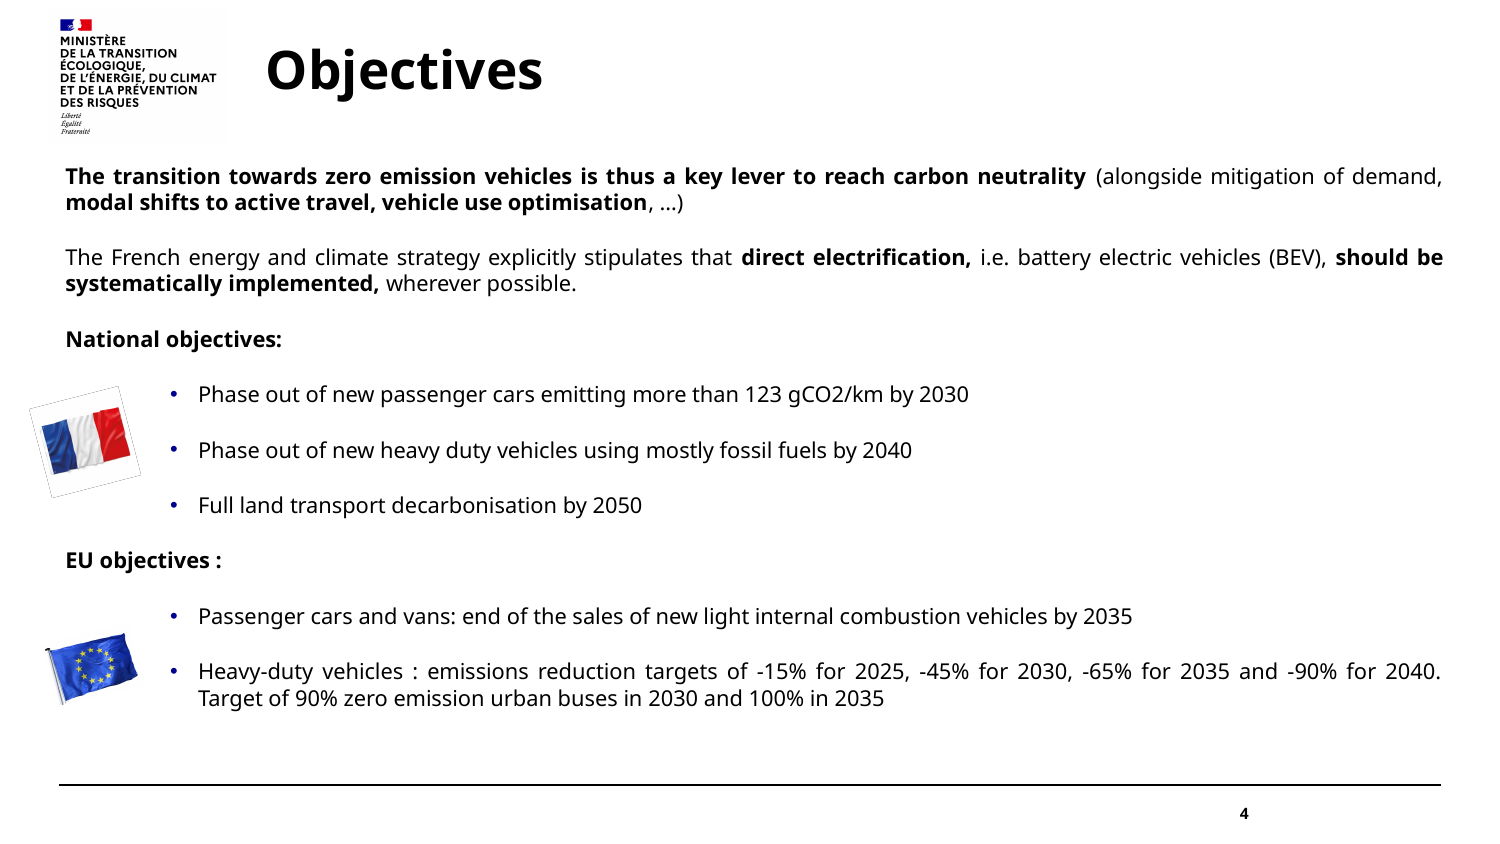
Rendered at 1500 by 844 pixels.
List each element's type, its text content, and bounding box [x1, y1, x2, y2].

text_box The transition towards zero emission vehicles is thus a key lever to reach carbon neutrality (alongside mitigation of demand, modal shifts to active travel, vehicle use optimisation, …) The French energy and climate strategy explicitly stipulates that direct electrification, i.e. battery electric vehicles (BEV), should be systematically implemented, wherever possible. National objectives: Phase out of new passenger cars emitting more than 123 gCO2/km by 2030 Phase out of new heavy duty vehicles using mostly fossil fuels by 2040 Full land transport decarbonisation by 2050 EU objectives : Passenger cars and vans: end of the sales of new light internal combustion vehicles by 2035 Heavy-duty vehicles : emissions reduction targets of -15% for 2025, -45% for 2030, -65% for 2035 and -90% for 2040. Target of 90% zero emission urban buses in 2030 and 100% in 2035 [65, 162, 1444, 559]
picture [49, 8, 228, 145]
picture [30, 387, 140, 497]
text_box Objectives [265, 43, 1500, 162]
slide_number 4 [1027, 784, 1249, 844]
picture [42, 623, 144, 707]
